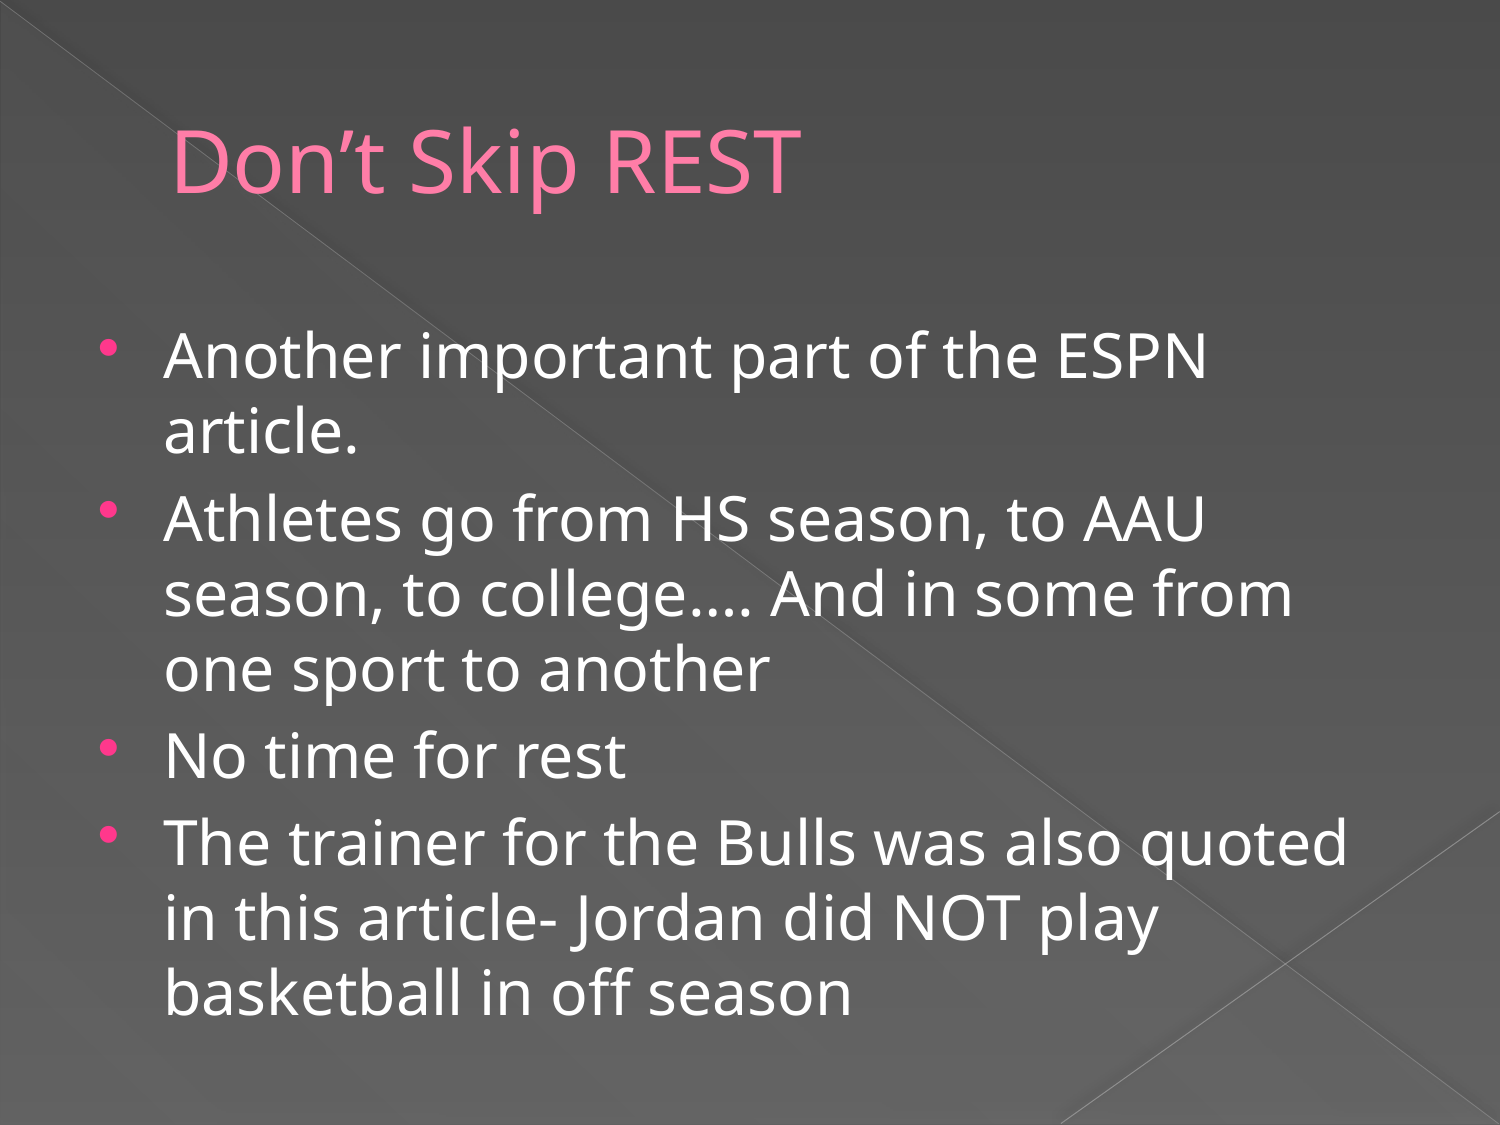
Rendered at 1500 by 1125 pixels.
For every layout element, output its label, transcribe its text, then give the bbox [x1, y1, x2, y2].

title Don’t Skip REST [75, 43, 1425, 274]
list Another important part of the ESPN article. Athletes go from HS season, to AAU season, to college…. And in some from one sport to another No time for rest The trainer for the Bulls was also quoted in this article- Jordan did NOT play basketball in off season [75, 308, 1425, 1059]
